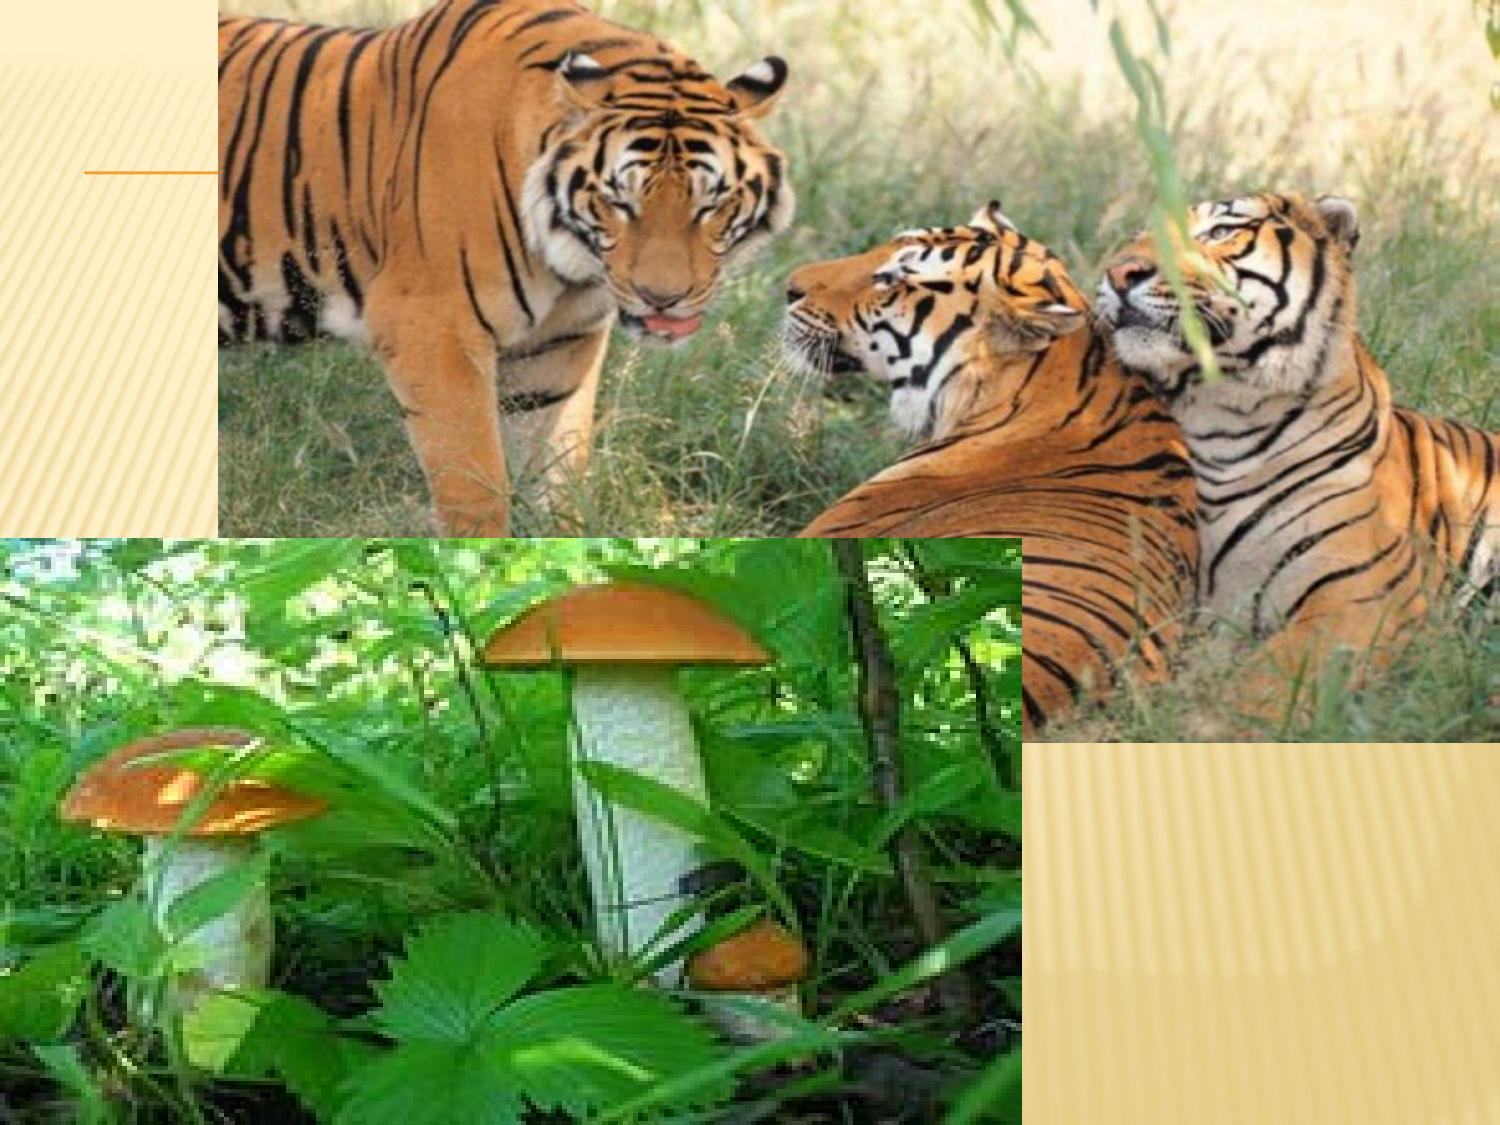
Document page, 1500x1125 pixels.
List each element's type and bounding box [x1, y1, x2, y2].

list [218, 0, 1500, 743]
picture [0, 538, 1022, 1125]
